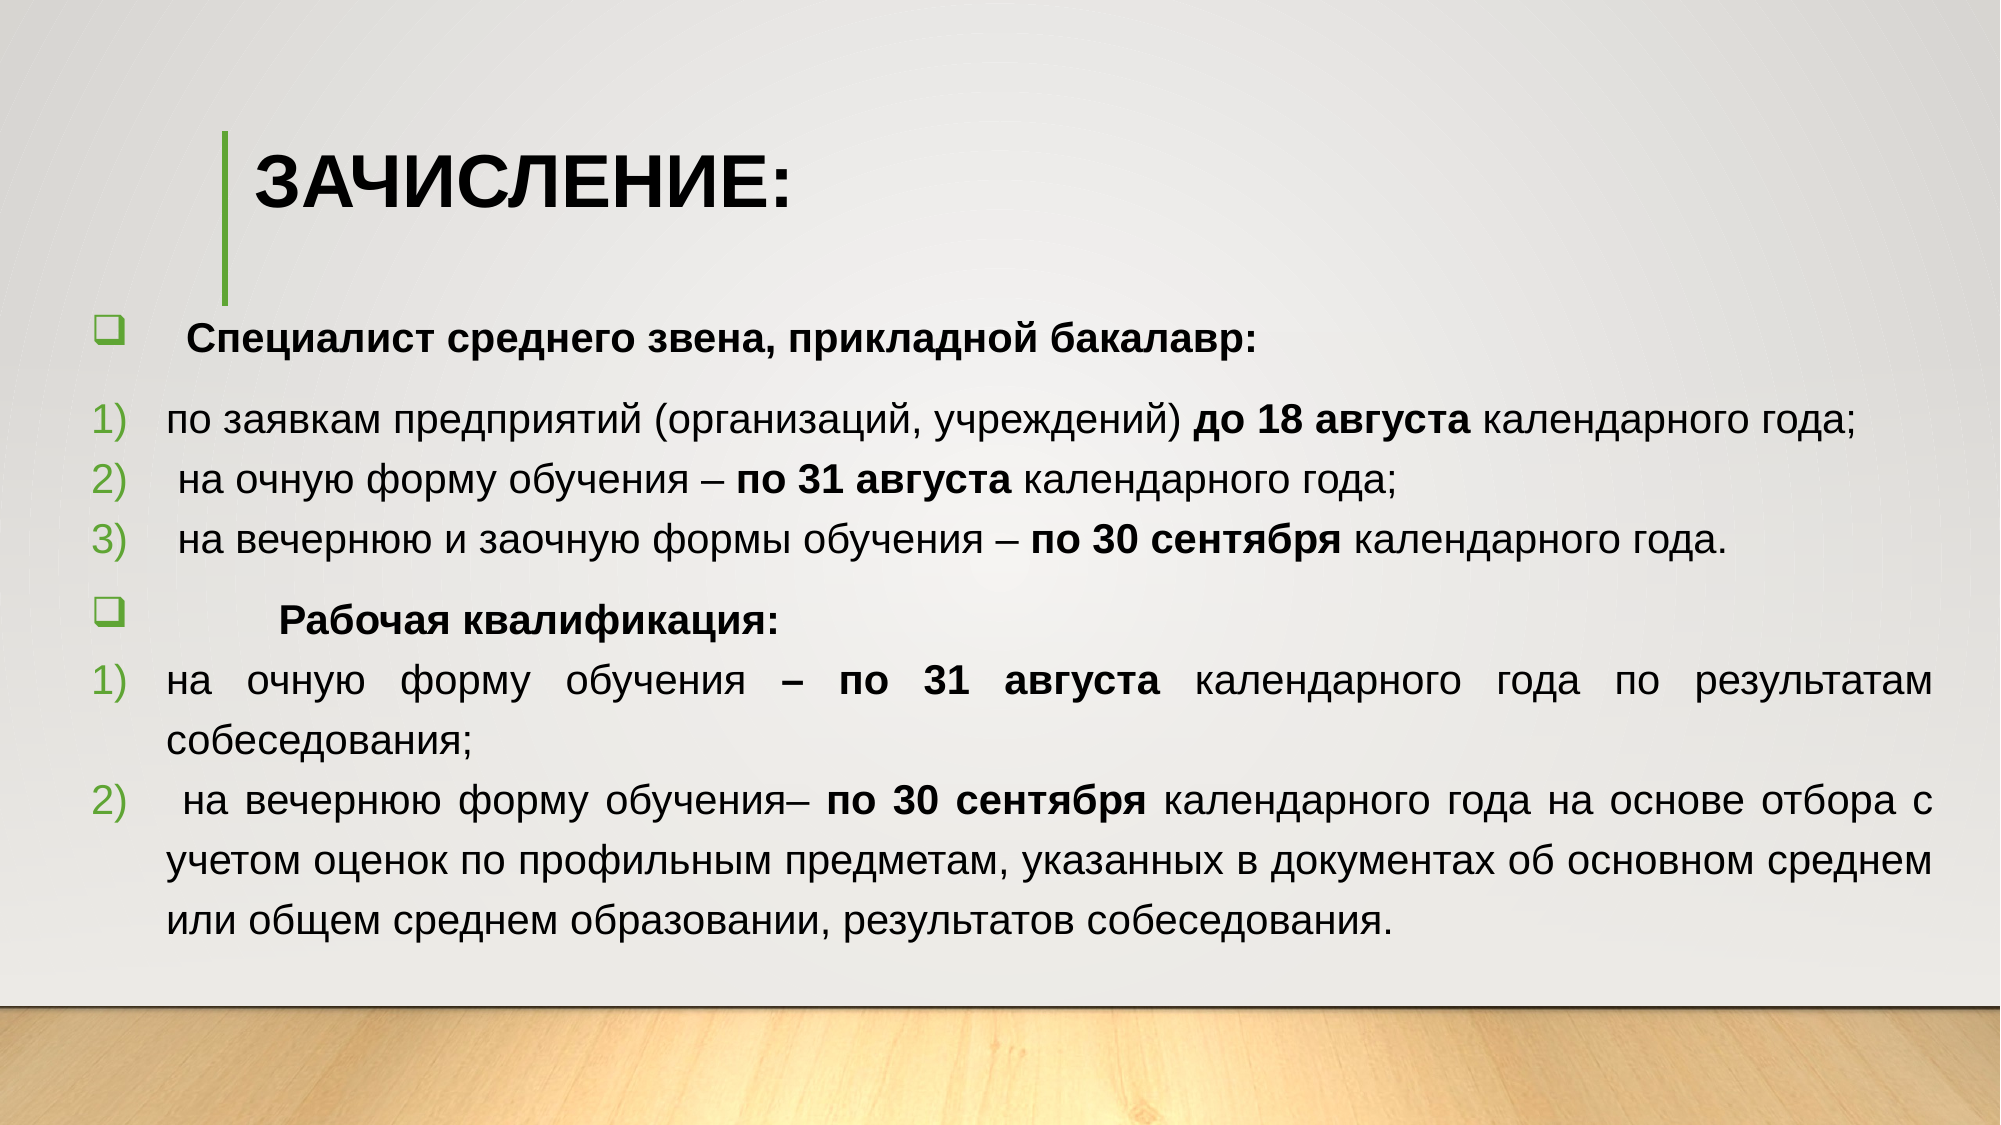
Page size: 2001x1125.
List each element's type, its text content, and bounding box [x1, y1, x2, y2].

list Специалист среднего звена, прикладной бакалавр: по заявкам предприятий (организаций, учреждений) до 18 августа календарного года; на очную форму обучения – по 31 августа календарного года; на вечернюю и заочную формы обучения – по 30 сентября календарного года. Рабочая квалификация: на очную форму обучения – по 31 августа календарного года по результатам собеседования; на вечернюю форму обучения– по 30 сентября календарного года на основе отбора с учетом оценок по профильным предметам, указанных в документах об основном среднем или общем среднем образовании, результатов собеседования. [76, 293, 1949, 887]
picture [0, 1006, 2000, 1125]
text_box ЗАЧИСЛЕНИЕ: [165, 124, 959, 230]
